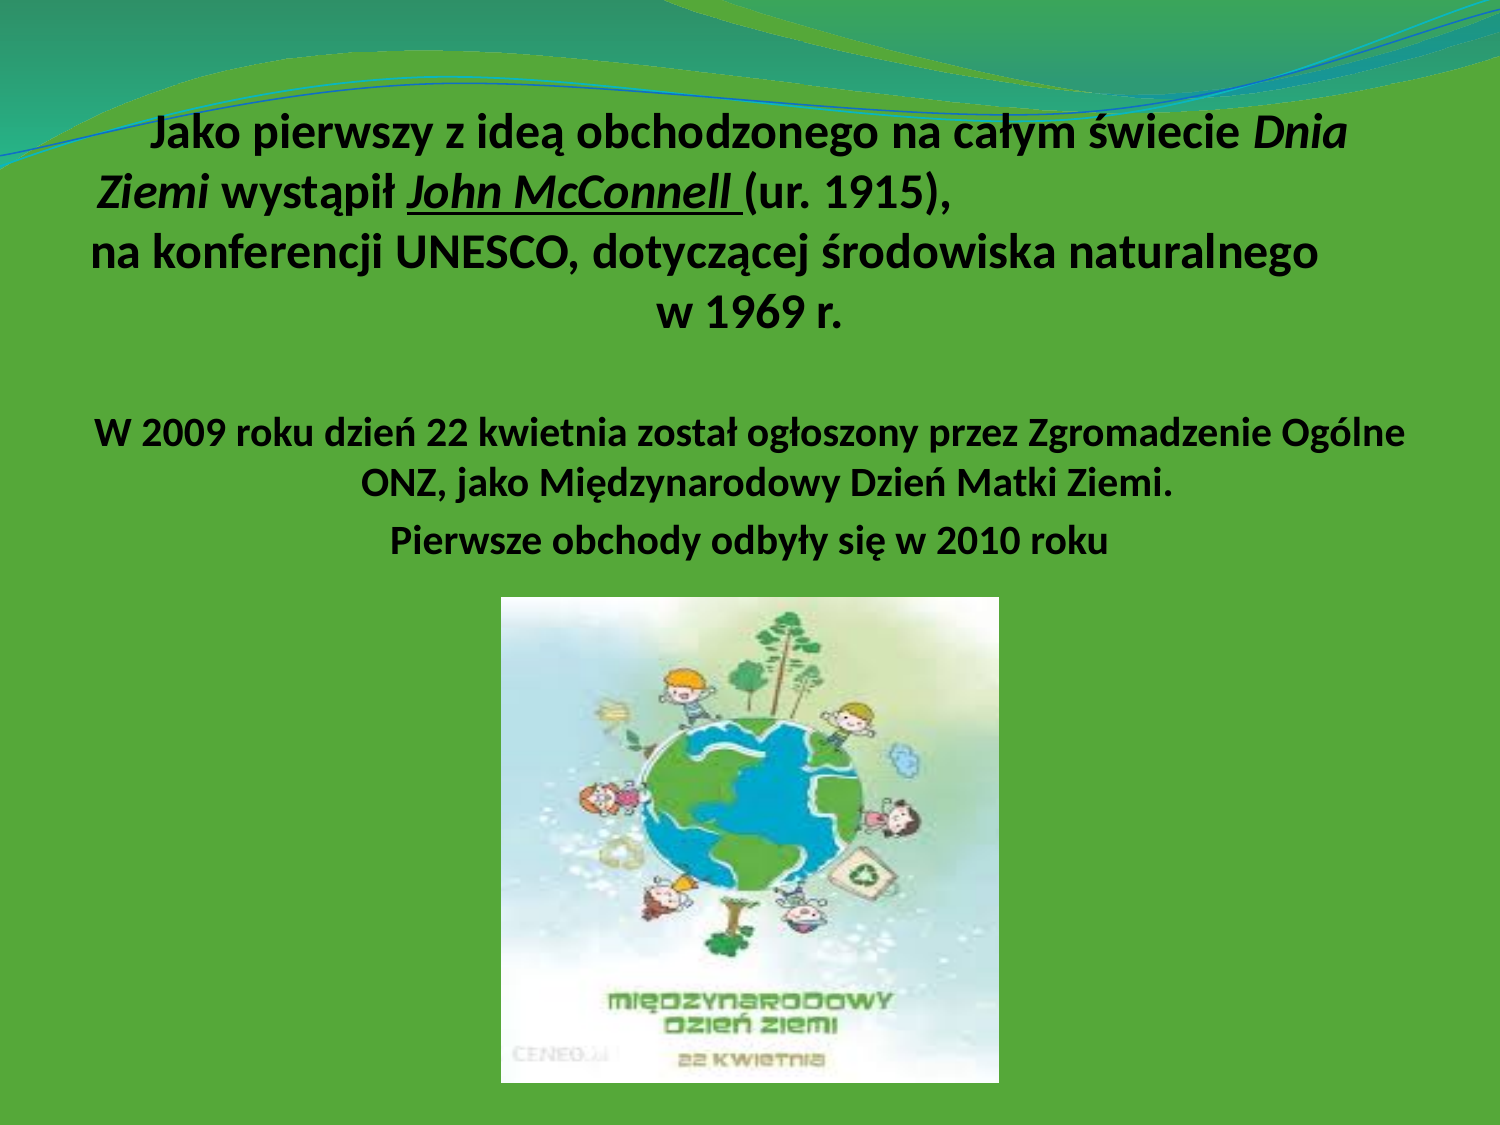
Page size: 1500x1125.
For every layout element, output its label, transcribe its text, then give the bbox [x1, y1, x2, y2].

picture [501, 597, 999, 1083]
title Jako pierwszy z ideą obchodzonego na całym świecie Dnia Ziemi wystąpił John McConnell (ur. 1915), na konferencji UNESCO, dotyczącej środowiska naturalnego w 1969 r. [75, 42, 1425, 339]
list W 2009 roku dzień 22 kwietnia został ogłoszony przez Zgromadzenie Ogólne ONZ, jako Międzynarodowy Dzień Matki Ziemi. Pierwsze obchody odbyły się w 2010 roku [75, 397, 1425, 917]
